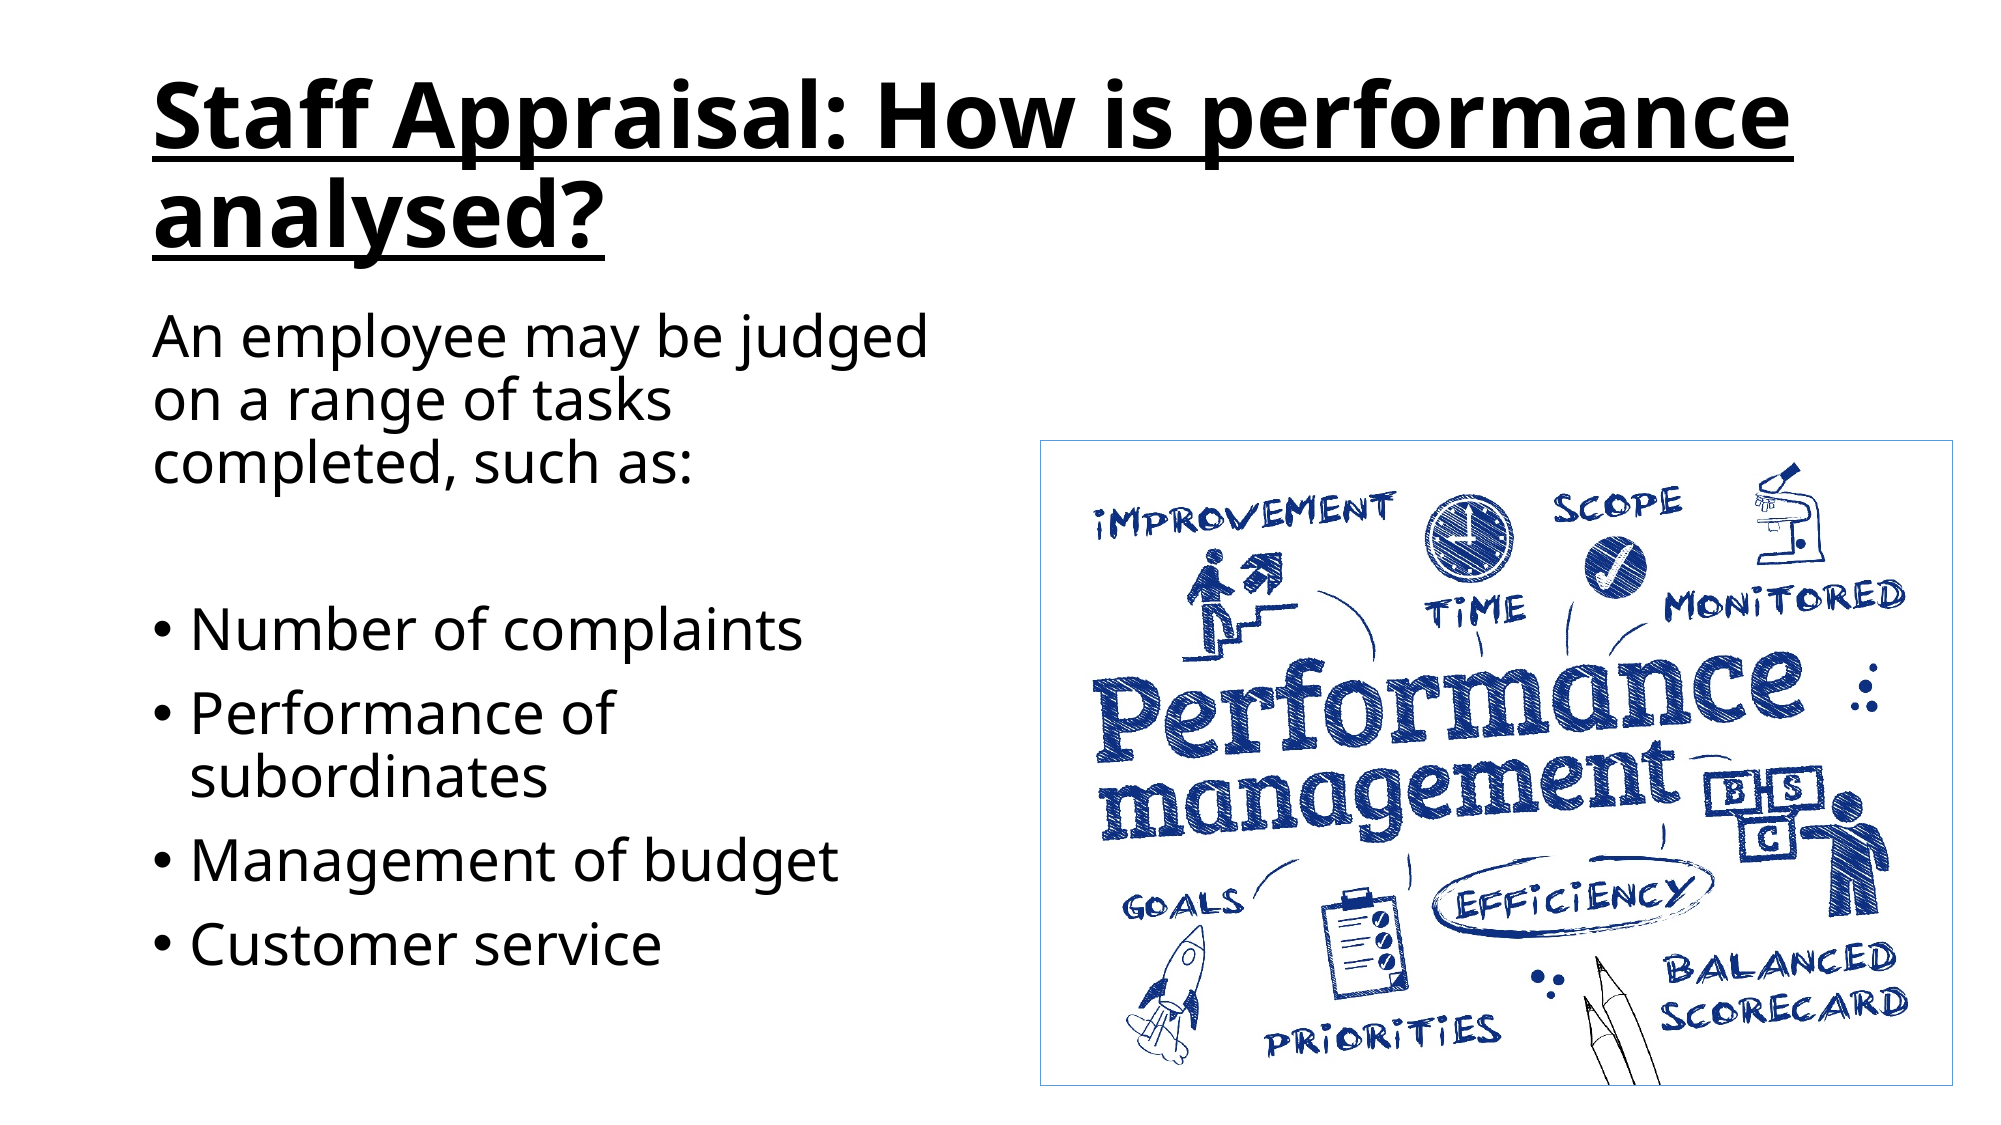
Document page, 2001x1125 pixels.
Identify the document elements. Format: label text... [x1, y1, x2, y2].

title Staff Appraisal: How is performance analysed? [137, 59, 1863, 278]
picture [1040, 439, 1953, 1086]
list An employee may be judged on a range of tasks completed, such as: Number of complaints Performance of subordinates Management of budget Customer service [137, 299, 988, 1014]
